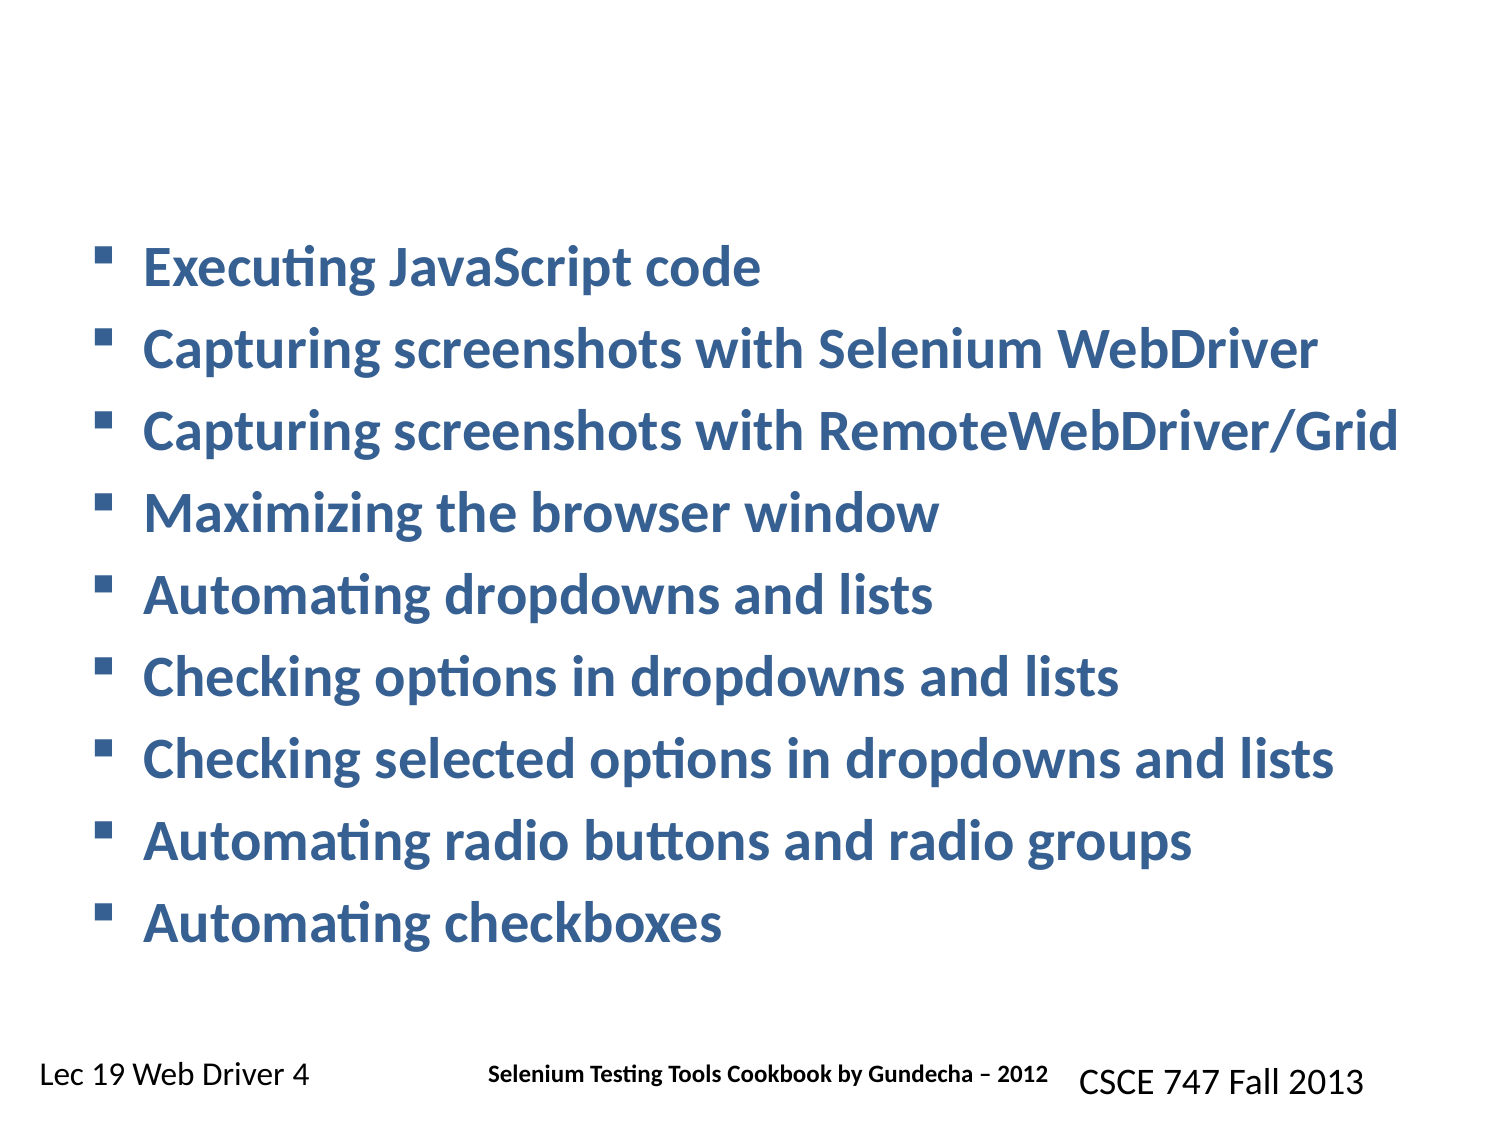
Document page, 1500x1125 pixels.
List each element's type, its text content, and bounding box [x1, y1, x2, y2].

footer Selenium Testing Tools Cookbook by Gundecha – 2012 [462, 1042, 1075, 1103]
list Executing JavaScript code Capturing screenshots with Selenium WebDriver Capturing screenshots with RemoteWebDriver/Grid Maximizing the browser window Automating dropdowns and lists Checking options in dropdowns and lists Checking selected options in dropdowns and lists Automating radio buttons and radio groups Automating checkboxes [75, 220, 1425, 1038]
